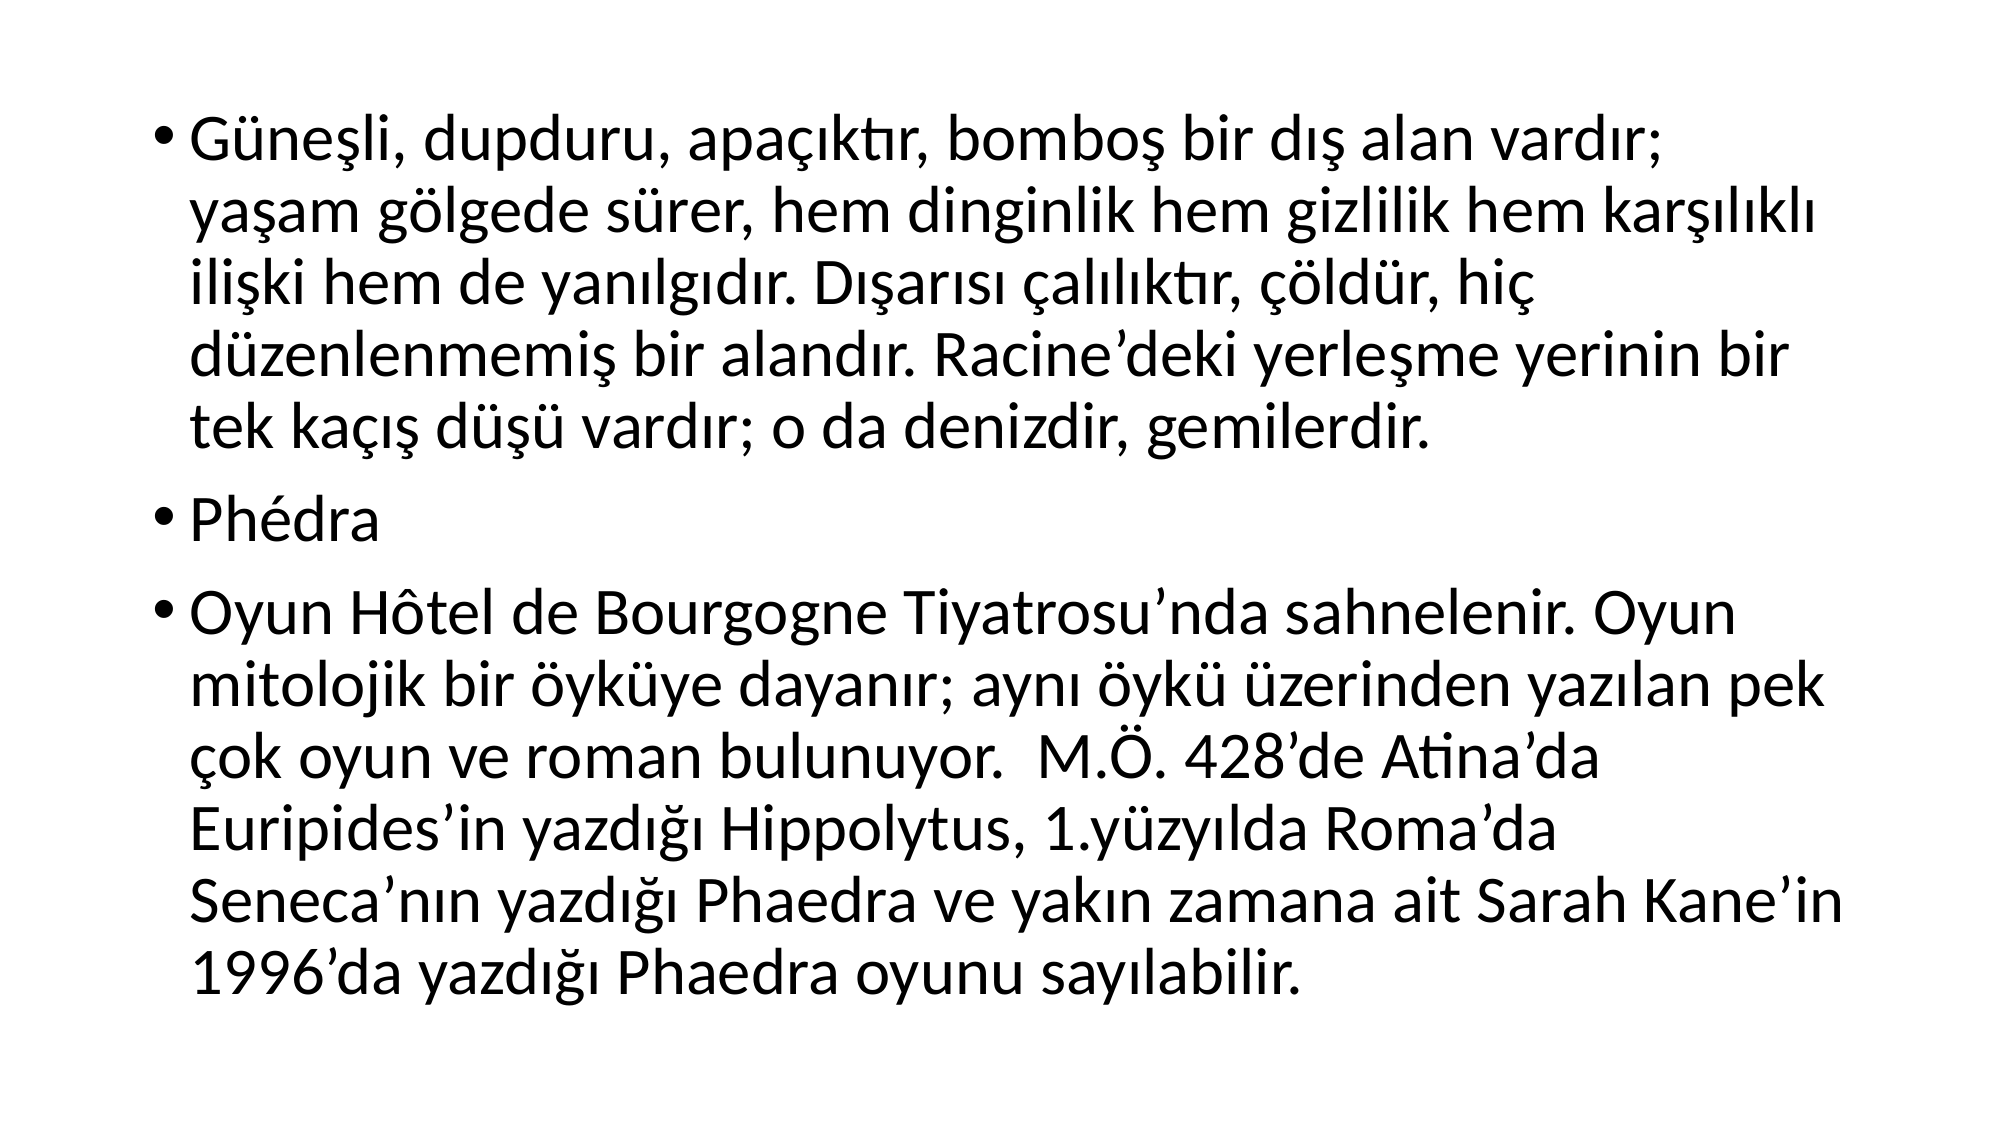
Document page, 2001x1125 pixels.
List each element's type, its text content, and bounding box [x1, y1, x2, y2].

list Güneşli, dupduru, apaçıktır, bomboş bir dış alan vardır; yaşam gölgede sürer, hem dinginlik hem gizlilik hem karşılıklı ilişki hem de yanılgıdır. Dışarısı çalılıktır, çöldür, hiç düzenlenmemiş bir alandır. Racine’deki yerleşme yerinin bir tek kaçış düşü vardır; o da denizdir, gemilerdir. Phédra Oyun Hôtel de Bourgogne Tiyatrosu’nda sahnelenir. Oyun mitolojik bir öyküye dayanır; aynı öykü üzerinden yazılan pek çok oyun ve roman bulunuyor. M.Ö. 428’de Atina’da Euripides’in yazdığı Hippolytus, 1.yüzyılda Roma’da Seneca’nın yazdığı Phaedra ve yakın zamana ait Sarah Kane’in 1996’da yazdığı Phaedra oyunu sayılabilir. [137, 95, 1863, 1055]
